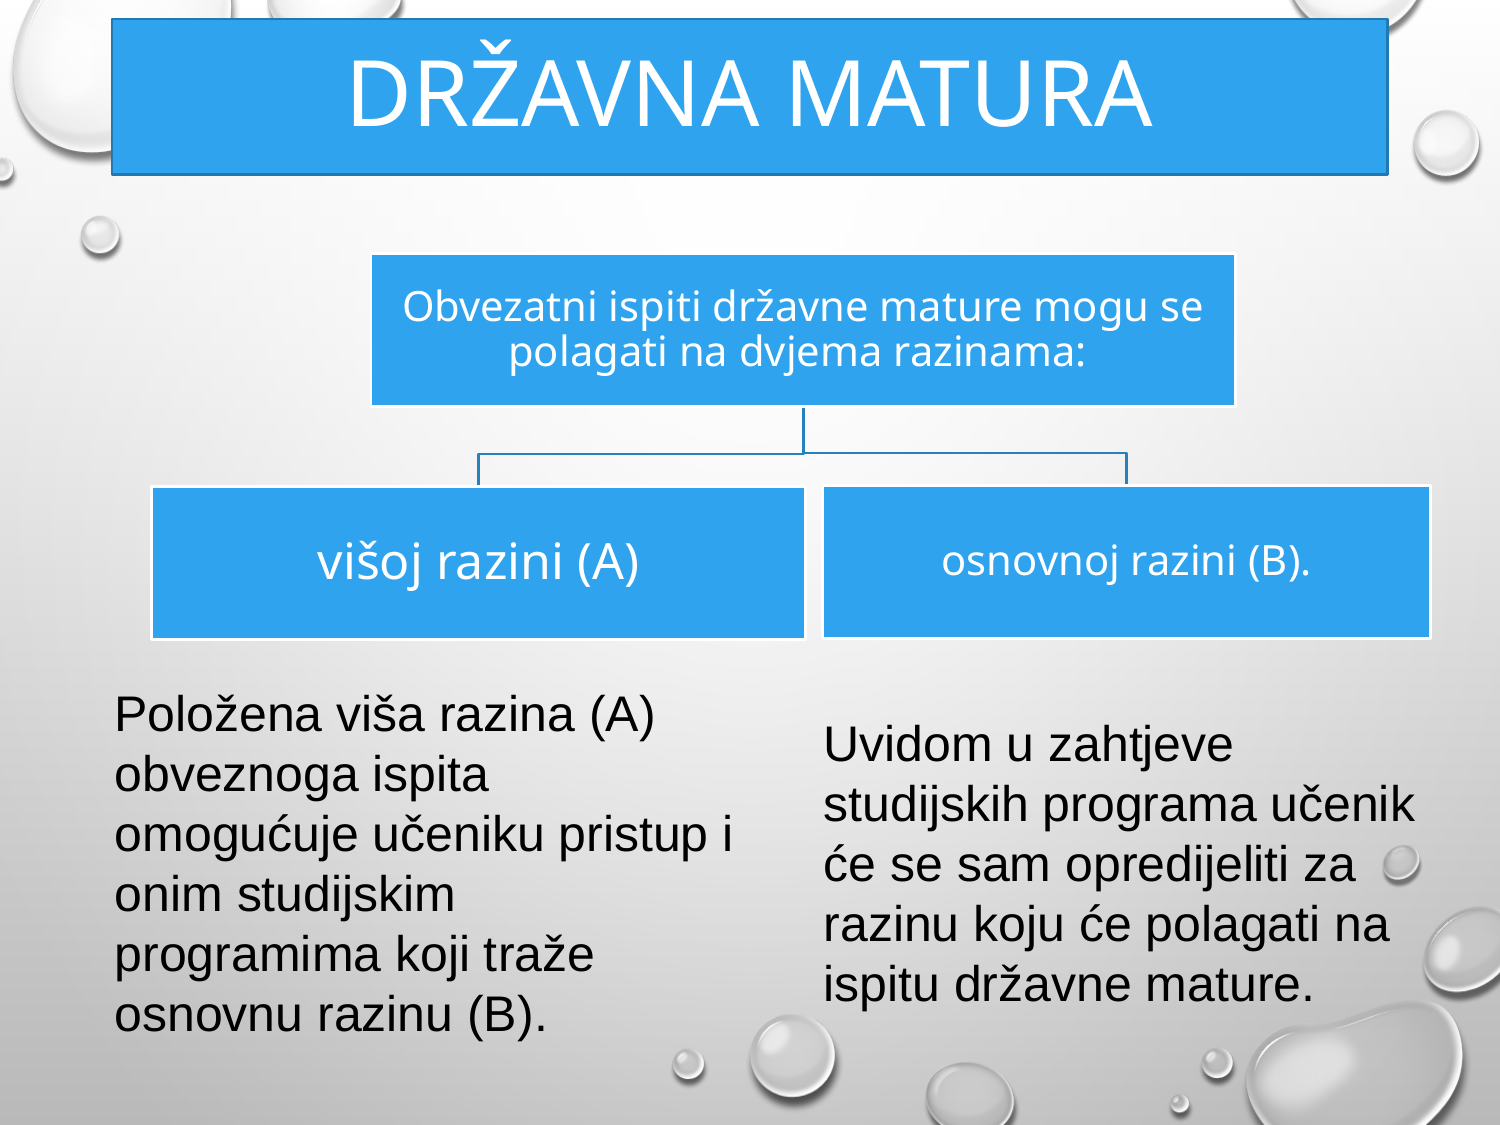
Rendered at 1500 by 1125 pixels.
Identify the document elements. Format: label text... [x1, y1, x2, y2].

text_box Uvidom u zahtjeve studijskih programa učenik će se sam opredijeliti za razinu koju će polagati na ispitu državne mature. [808, 772, 1441, 1019]
text_box Položena viša razina (A) obveznoga ispita omogućuje učeniku pristup i onim studijskim programima koji traže osnovnu razinu (B). [100, 673, 750, 1049]
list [112, 219, 1442, 764]
title Državna matura [111, 18, 1389, 176]
picture [0, 0, 1500, 1125]
